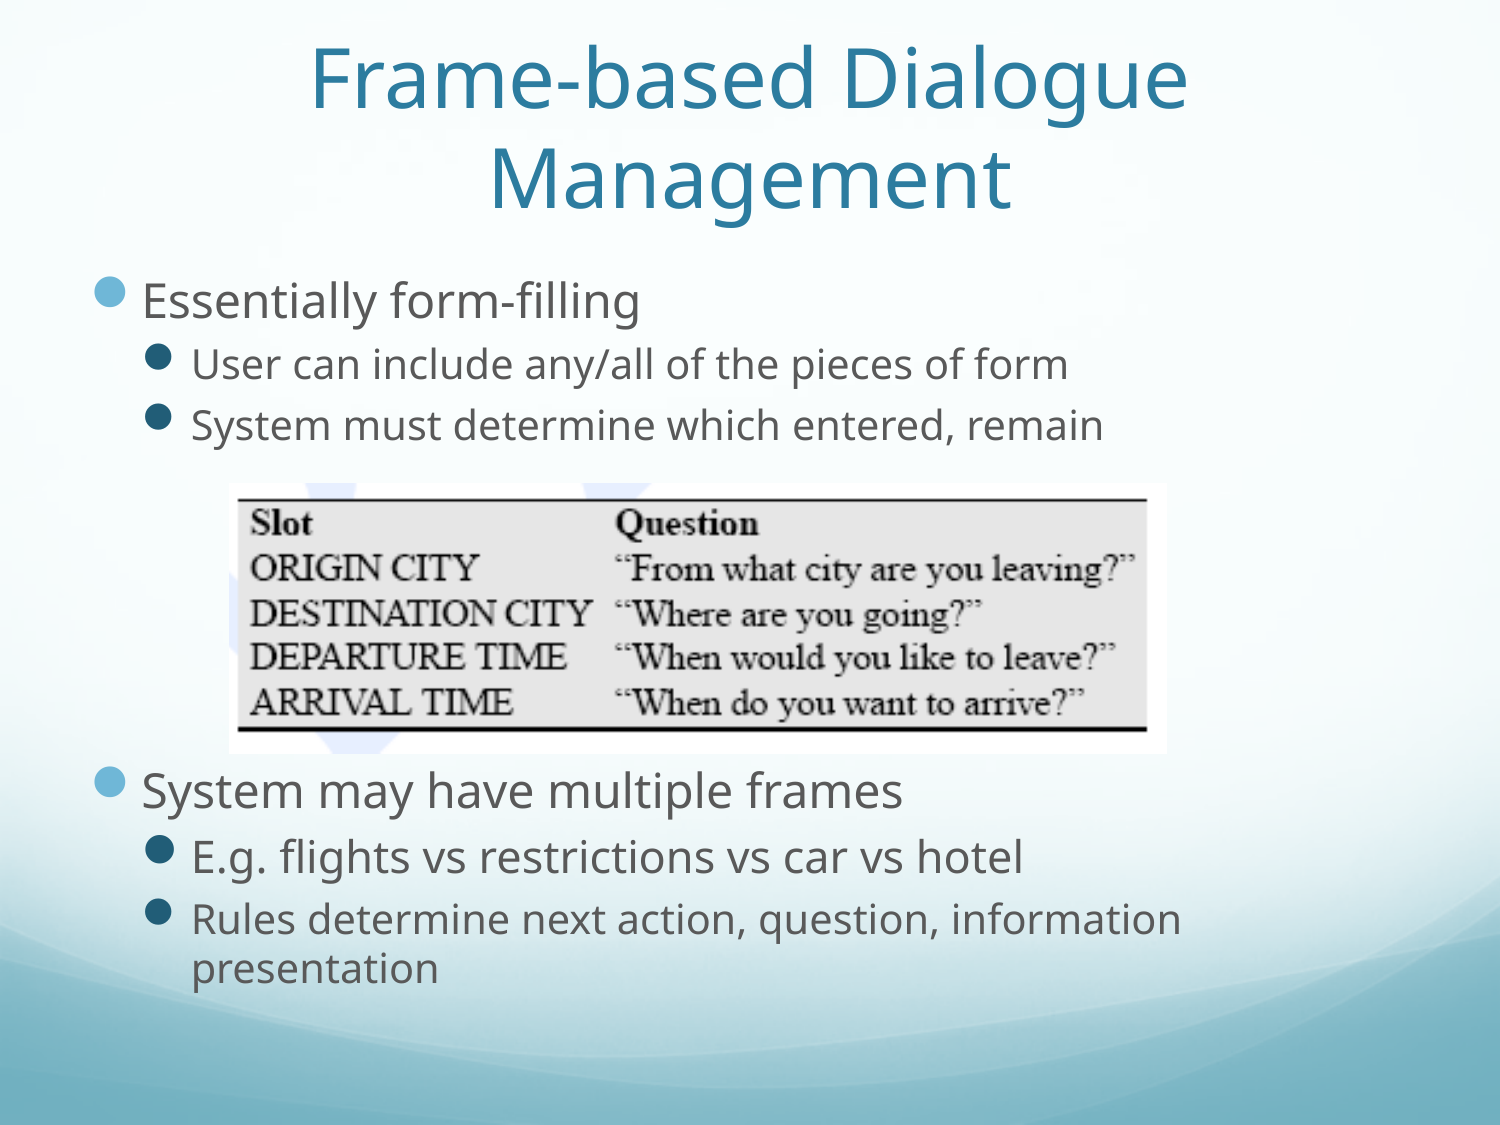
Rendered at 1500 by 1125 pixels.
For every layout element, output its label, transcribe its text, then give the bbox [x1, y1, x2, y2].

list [228, 483, 1167, 755]
list Essentially form-filling User can include any/all of the pieces of form System must determine which entered, remain System may have multiple frames E.g. flights vs restrictions vs car vs hotel Rules determine next action, question, information presentation [75, 262, 1350, 1005]
title Frame-based Dialogue Management [75, 45, 1425, 233]
